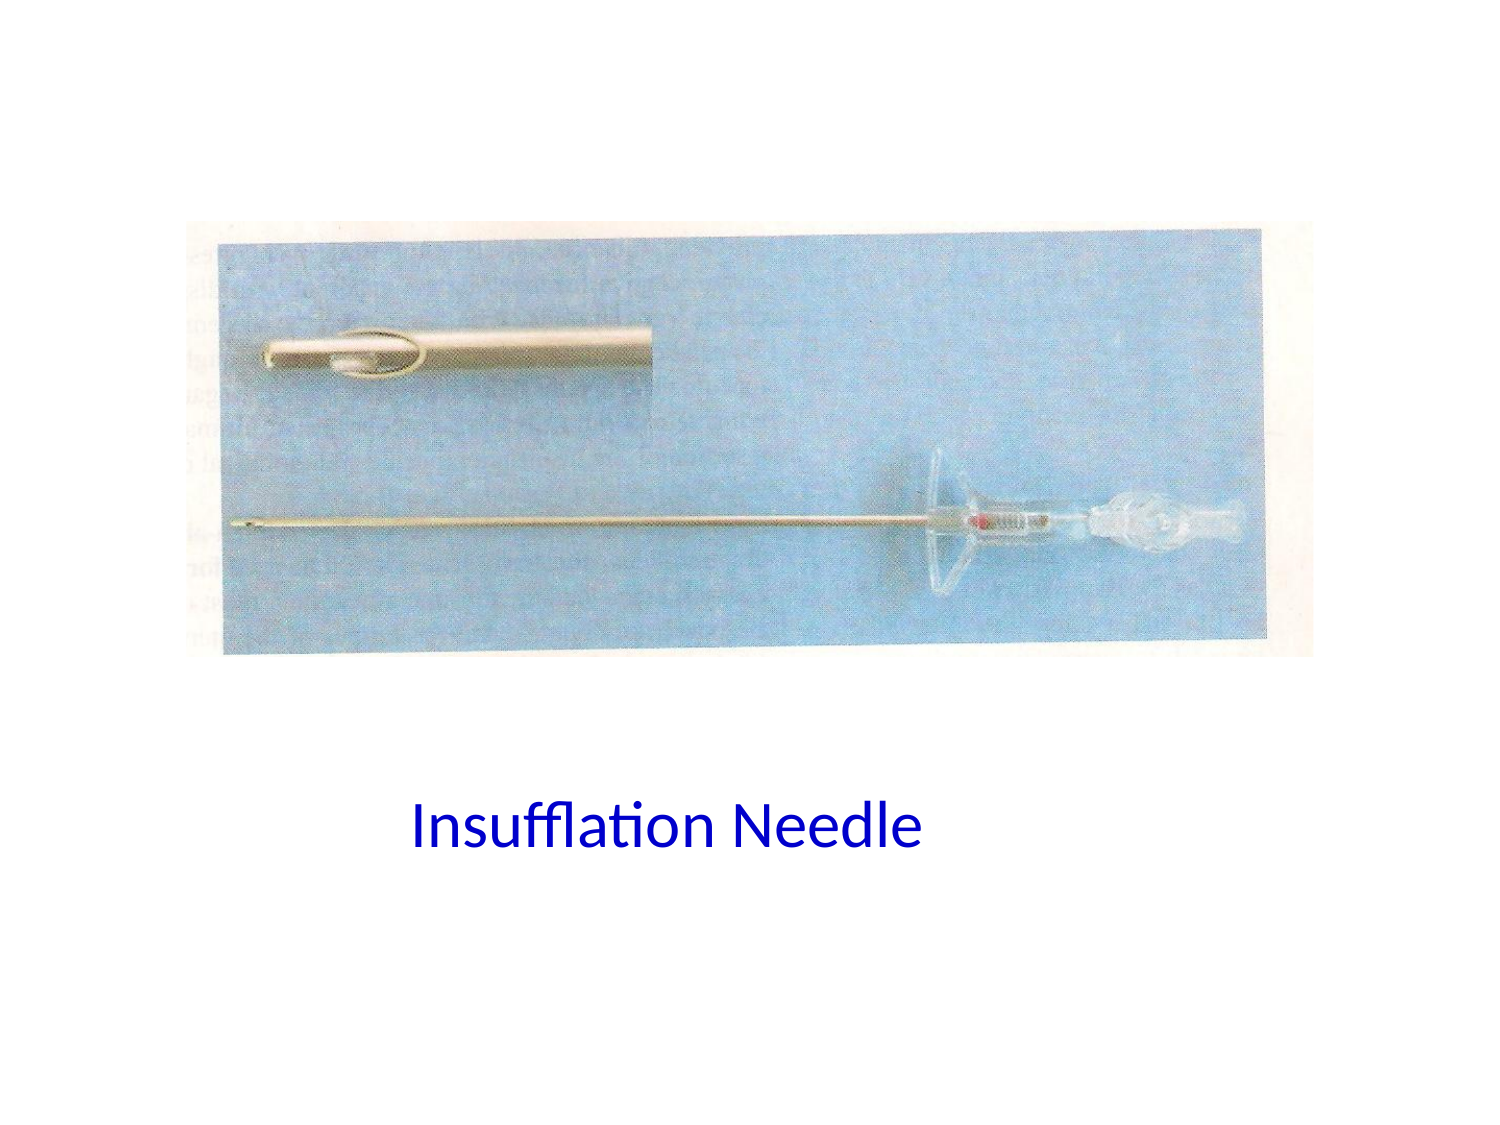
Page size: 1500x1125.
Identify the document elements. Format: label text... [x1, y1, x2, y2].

picture [186, 221, 1314, 657]
text_box Insufflation Needle [246, 773, 1161, 869]
